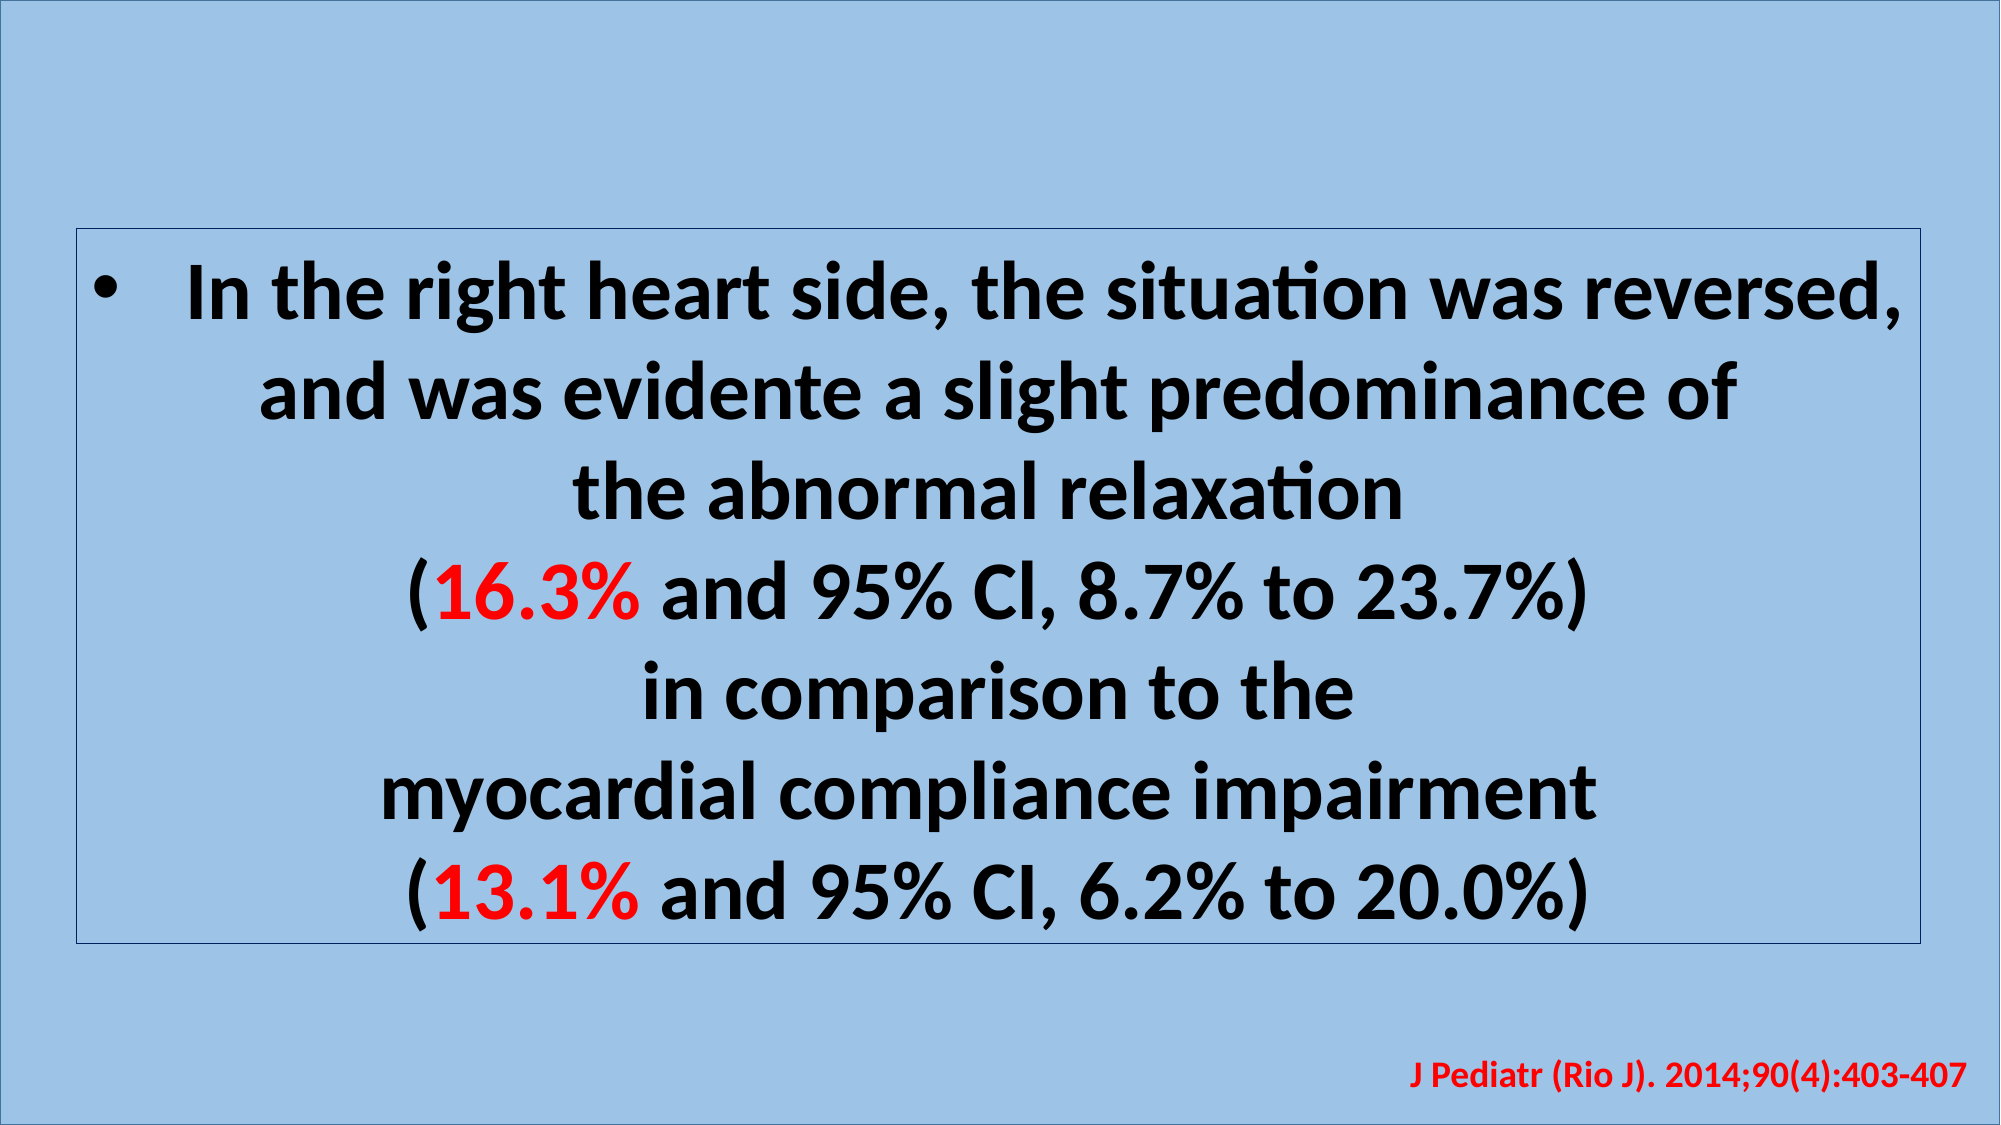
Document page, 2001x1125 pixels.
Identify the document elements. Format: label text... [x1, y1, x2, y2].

text_box In the right heart side, the situation was reversed, and was evidente a slight predominance of the abnormal relaxation (16.3% and 95% Cl, 8.7% to 23.7%) in comparison to the myocardial compliance impairment (13.1% and 95% CI, 6.2% to 20.0%) [76, 228, 1921, 944]
text_box J Pediatr (Rio J). 2014;90(4):403-407 [1395, 1042, 1983, 1103]
text_box [0, 0, 2000, 1125]
